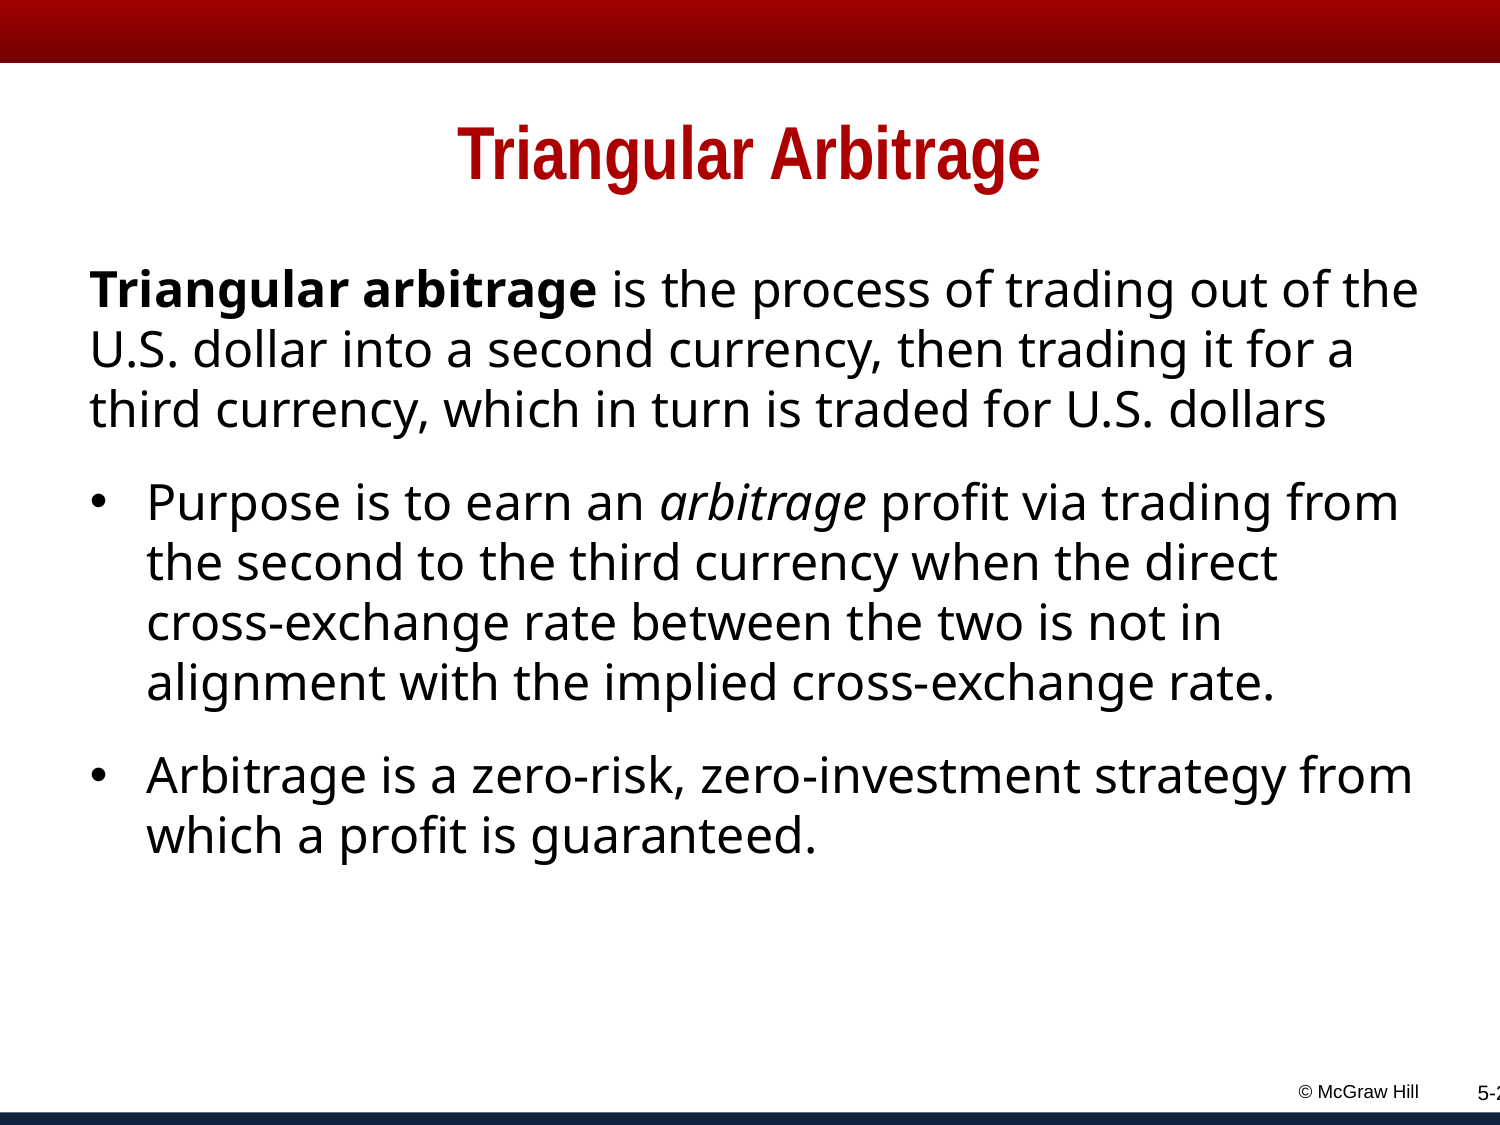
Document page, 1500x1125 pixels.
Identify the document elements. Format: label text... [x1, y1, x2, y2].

title Triangular Arbitrage [75, 75, 1425, 225]
list Triangular arbitrage is the process of trading out of the U.S. dollar into a second currency, then trading it for a third currency, which in turn is traded for U.S. dollars Purpose is to earn an arbitrage profit via trading from the second to the third currency when the direct cross-exchange rate between the two is not in alignment with the implied cross-exchange rate. Arbitrage is a zero-risk, zero-investment strategy from which a profit is guaranteed. [75, 249, 1440, 1060]
